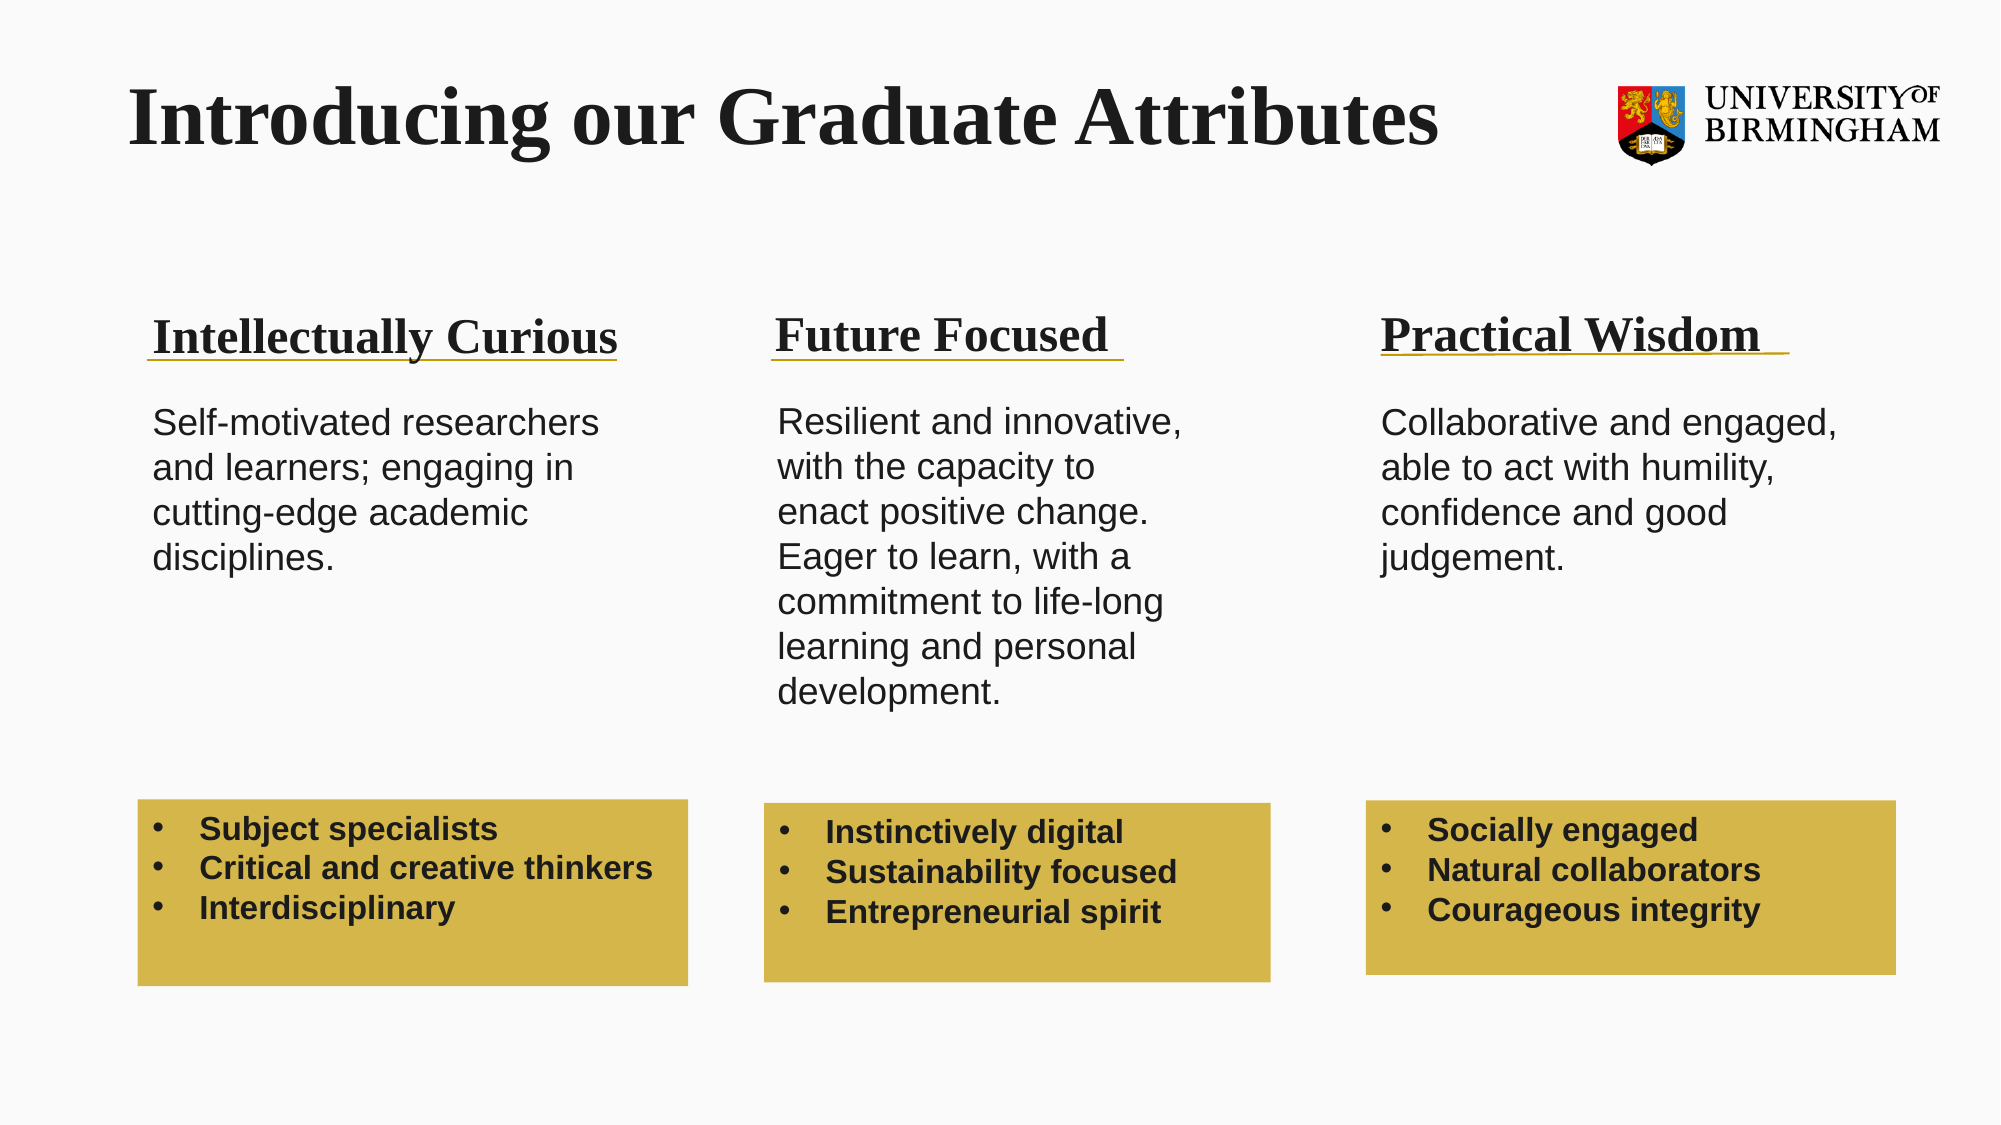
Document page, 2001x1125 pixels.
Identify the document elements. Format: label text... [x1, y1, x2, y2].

text_box Practical Wisdom [1365, 293, 1790, 414]
title Introducing our Graduate Attributes [112, 78, 1611, 157]
text_box Future Focused [759, 293, 1311, 414]
text_box Intellectually Curious [137, 296, 689, 417]
text_box Socially engaged Natural collaborators Courageous integrity [1365, 800, 1896, 975]
picture [1618, 85, 1940, 166]
text_box Self-motivated researchers and learners; engaging in cutting-edge academic disciplines. [137, 417, 627, 631]
text_box Instinctively digital Sustainability focused Entrepreneurial spirit [764, 802, 1271, 983]
text_box Subject specialists Critical and creative thinkers Interdisciplinary [137, 799, 689, 987]
text_box Collaborative and engaged, able to act with humility, confidence and good judgement. [1365, 390, 1855, 631]
text_box Resilient and innovative, with the capacity to enact positive change. Eager to learn, with a commitment to life-long learning and personal development. [762, 414, 1271, 765]
